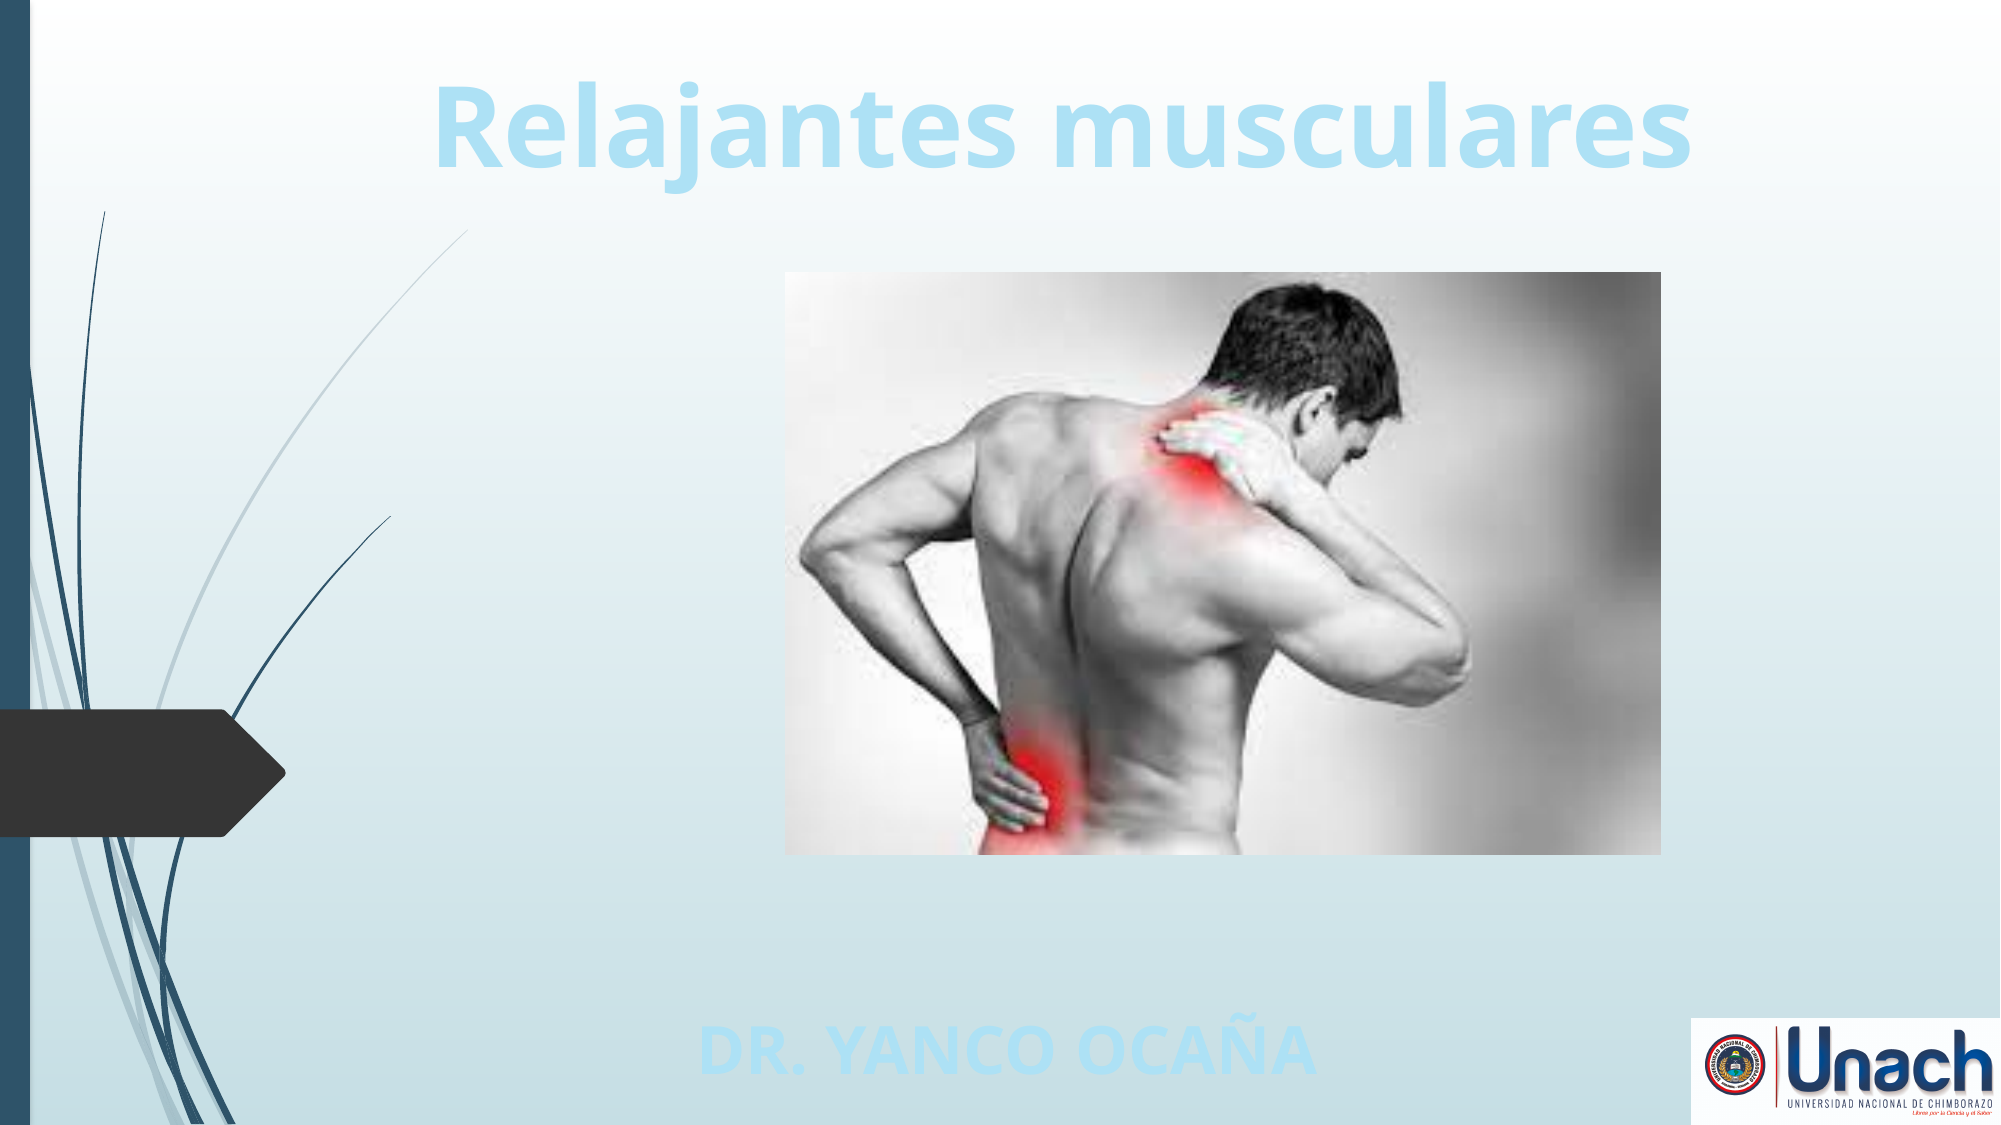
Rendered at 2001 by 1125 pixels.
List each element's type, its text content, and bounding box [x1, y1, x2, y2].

subtitle DR. YANCO OCAÑA [583, 1000, 1430, 1125]
picture [784, 271, 1662, 856]
picture [1690, 1018, 2000, 1125]
title Relajantes musculares [153, 47, 2000, 198]
